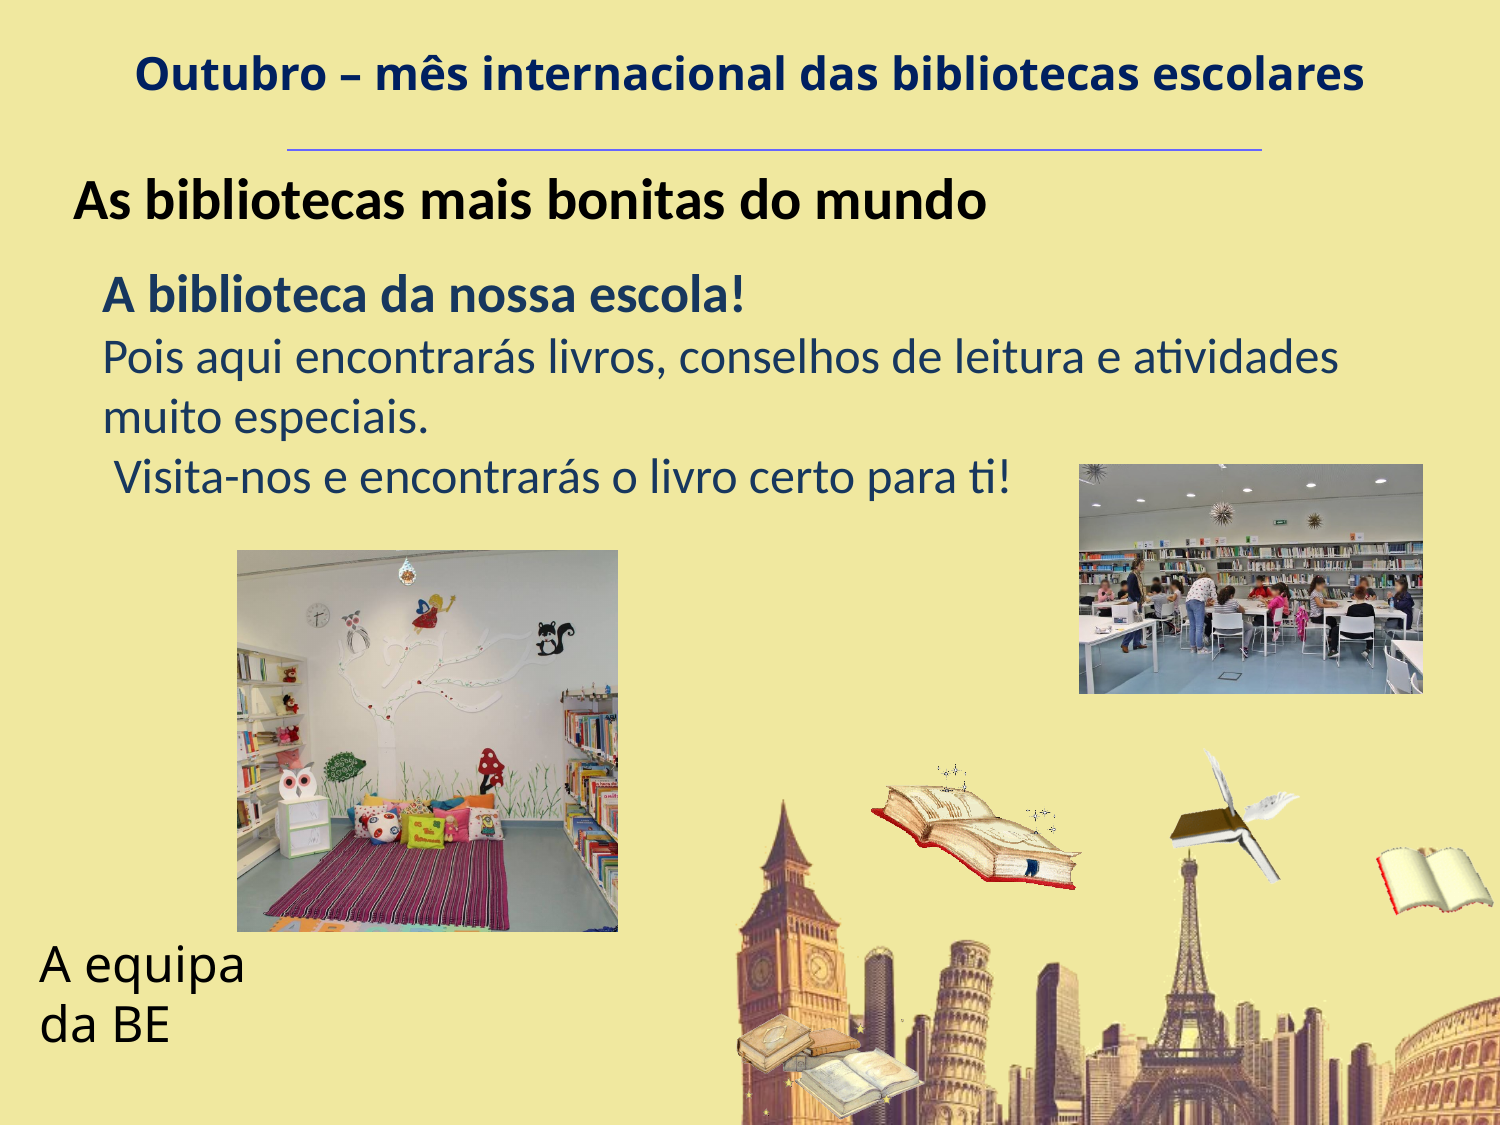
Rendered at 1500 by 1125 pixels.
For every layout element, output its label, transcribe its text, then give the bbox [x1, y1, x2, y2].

text_box Outubro – mês internacional das bibliotecas escolares [24, 37, 1475, 108]
text_box A biblioteca da nossa escola! Pois aqui encontrarás livros, conselhos de leitura e atividades muito especiais. Visita-nos e encontrarás o livro certo para ti! [87, 251, 1358, 511]
text_box A equipa da BE [24, 924, 263, 1060]
picture [0, 0, 1500, 1125]
text_box As bibliotecas mais bonitas do mundo [58, 154, 1003, 239]
